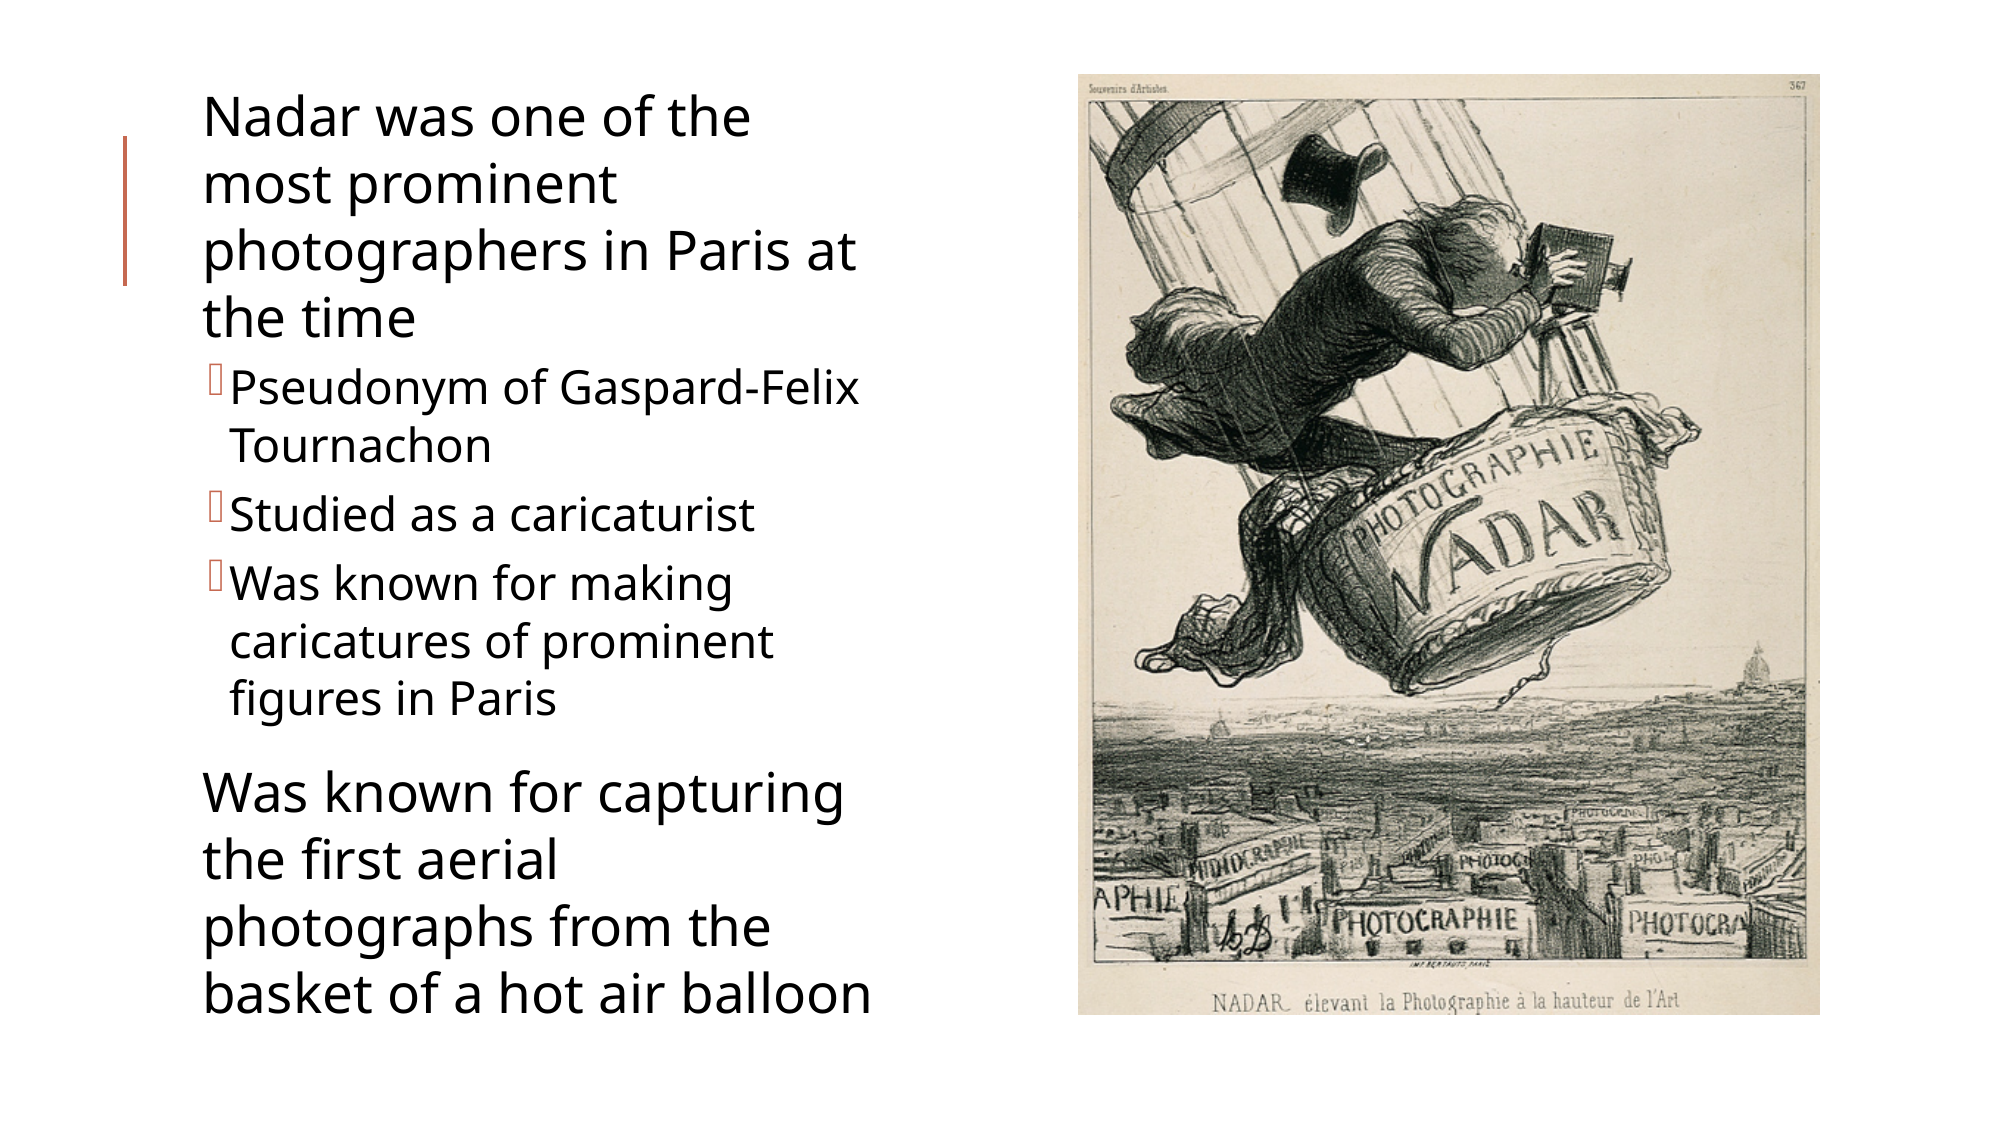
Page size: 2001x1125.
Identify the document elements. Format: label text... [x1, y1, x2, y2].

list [1078, 74, 1820, 1015]
list Nadar was one of the most prominent photographers in Paris at the time Pseudonym of Gaspard-Felix Tournachon Studied as a caricaturist Was known for making caricatures of prominent figures in Paris Was known for capturing the first aerial photographs from the basket of a hot air balloon [180, 75, 904, 1047]
